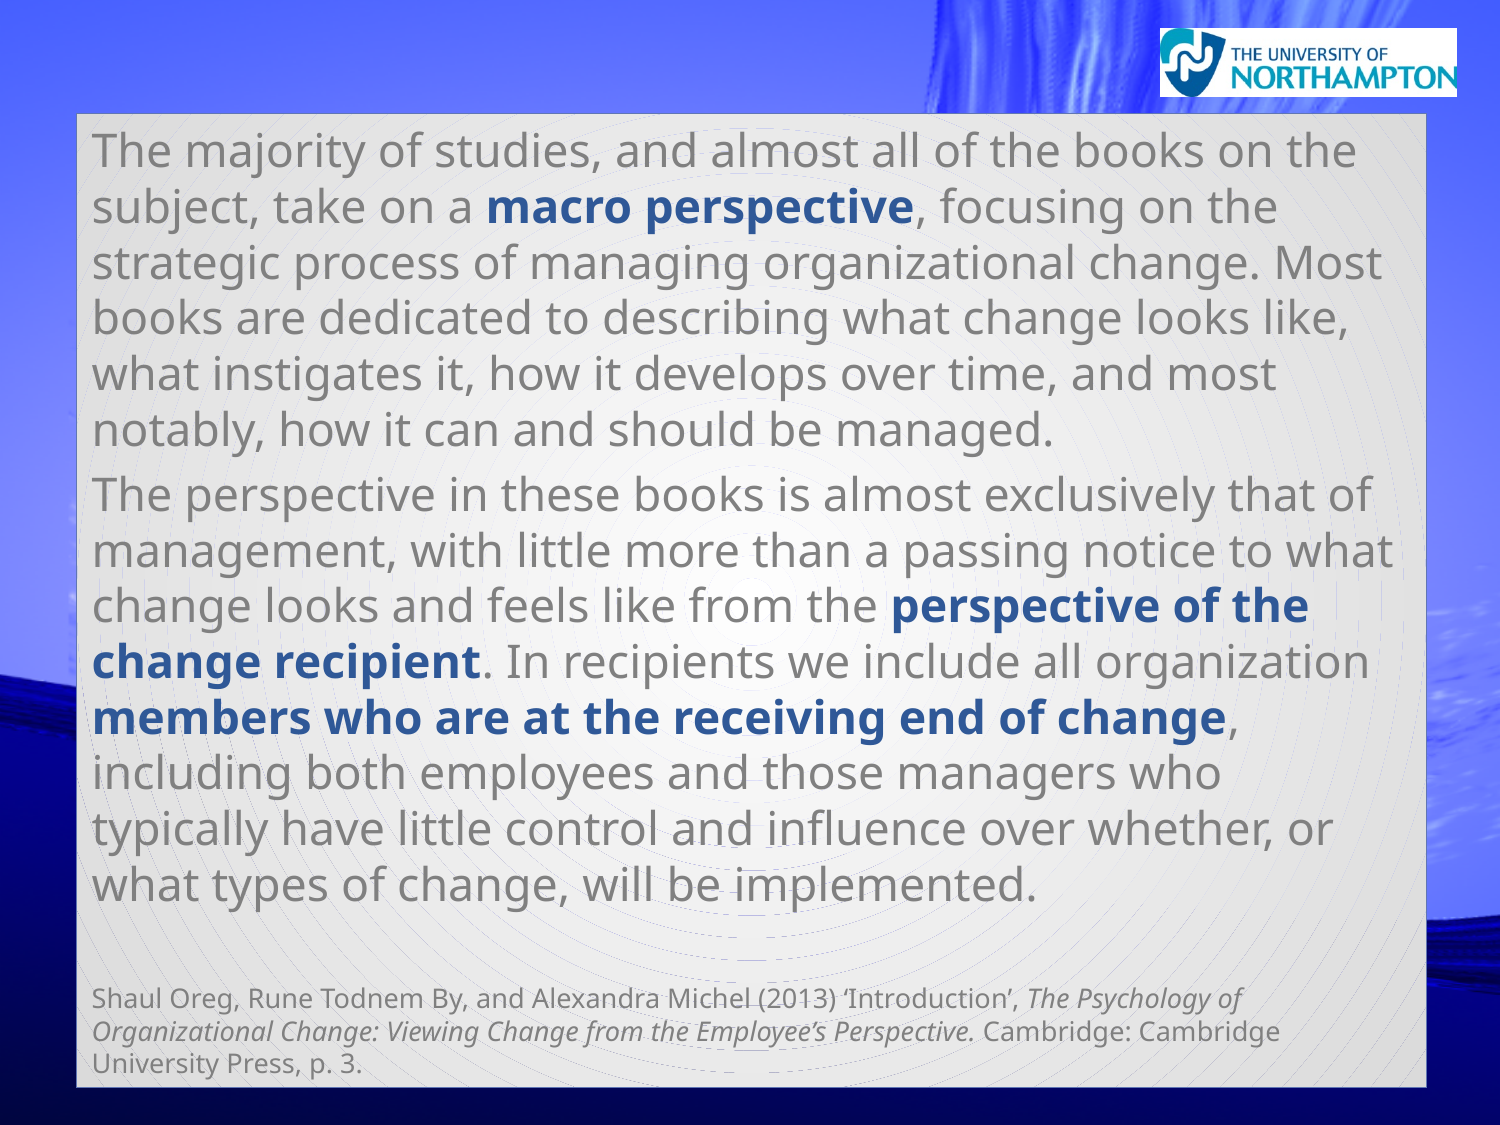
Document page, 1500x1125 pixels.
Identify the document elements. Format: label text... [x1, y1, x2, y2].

picture [0, 0, 1500, 1125]
list The majority of studies, and almost all of the books on the subject, take on a macro perspective, focusing on the strategic process of managing organizational change. Most books are dedicated to describing what change looks like, what instigates it, how it develops over time, and most notably, how it can and should be managed. The perspective in these books is almost exclusively that of management, with little more than a passing notice to what change looks and feels like from the perspective of the change recipient. In recipients we include all organization members who are at the receiving end of change, including both employees and those managers who typically have little control and influence over whether, or what types of change, will be implemented. Shaul Oreg, Rune Todnem By, and Alexandra Michel (2013) ‘Introduction’, The Psychology of Organizational Change: Viewing Change from the Employee’s Perspective. Cambridge: Cambridge University Press, p. 3. [76, 113, 1427, 1088]
